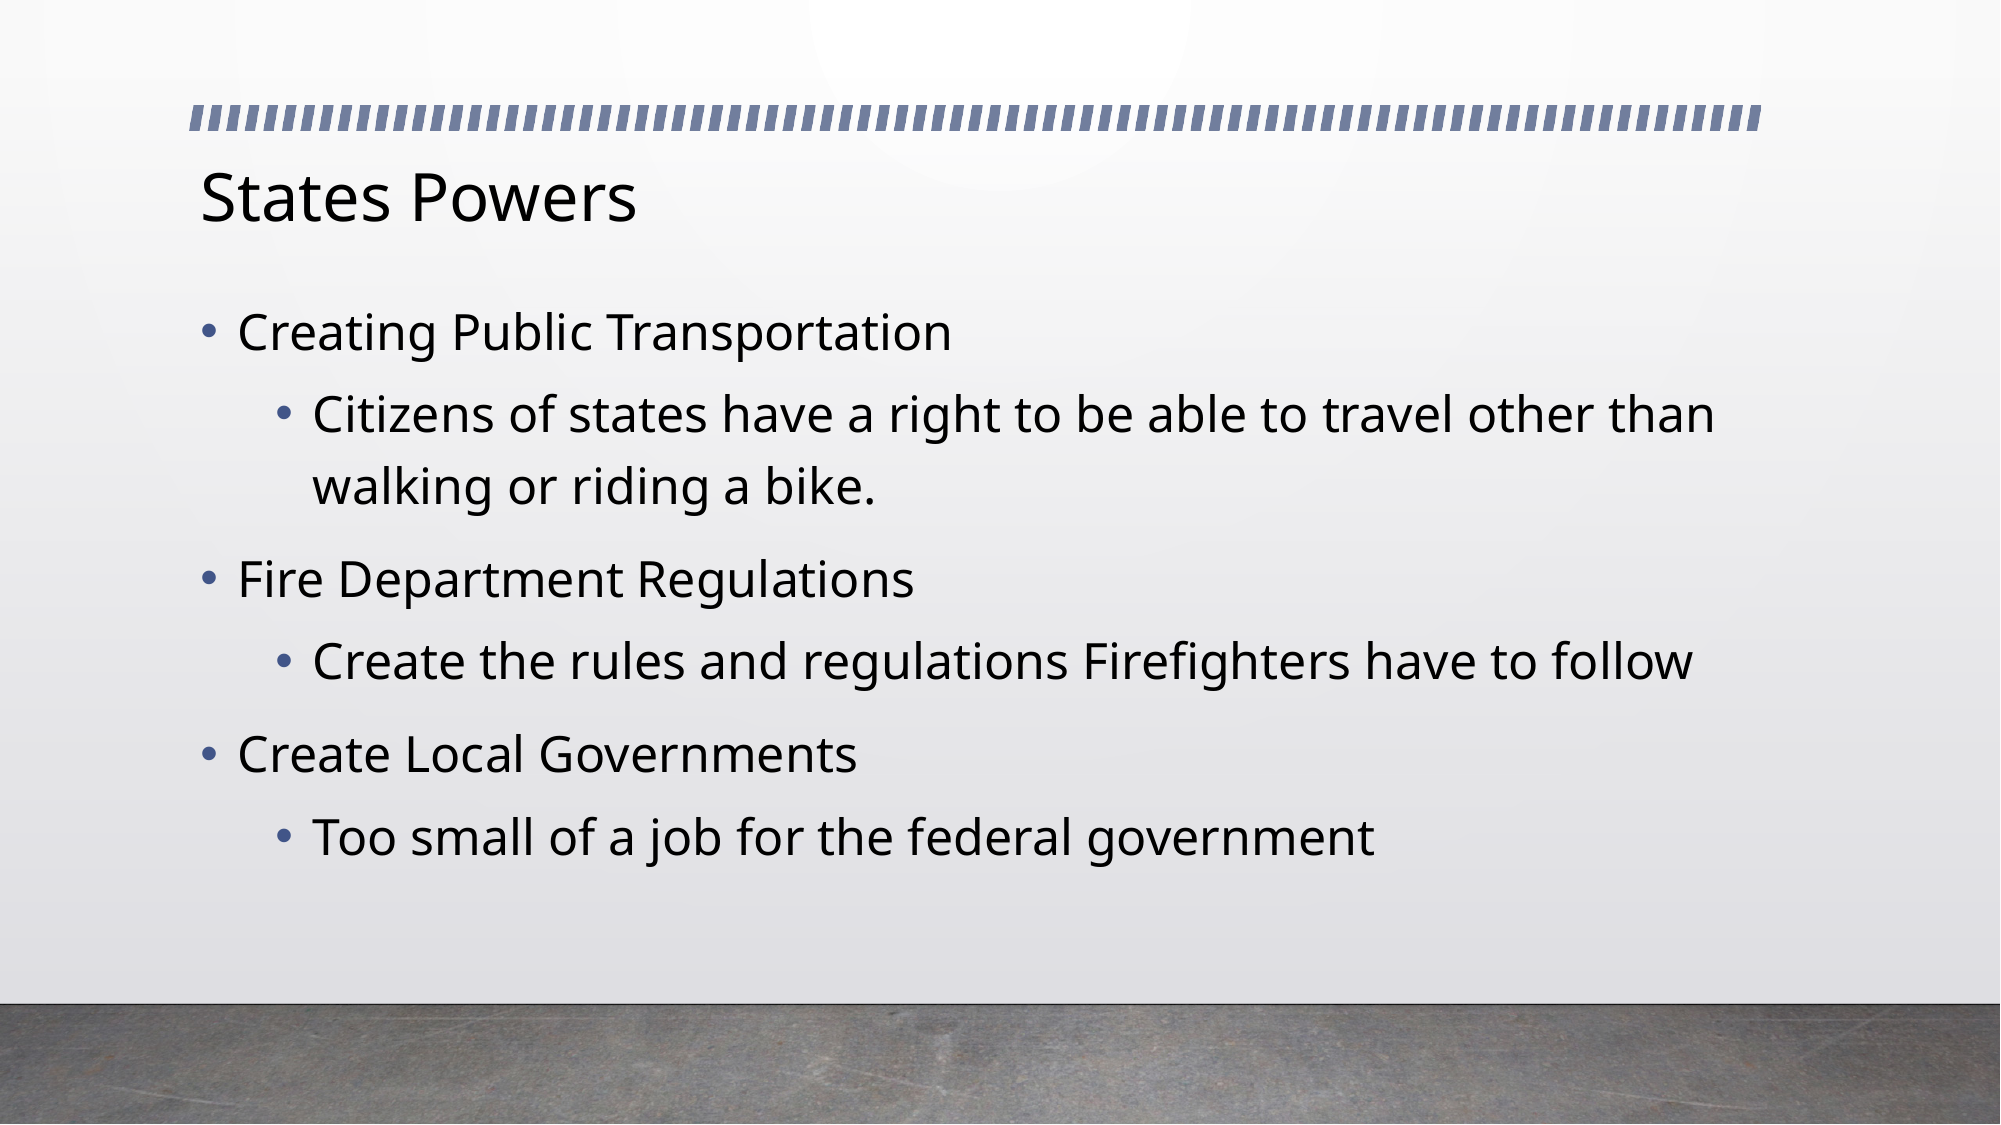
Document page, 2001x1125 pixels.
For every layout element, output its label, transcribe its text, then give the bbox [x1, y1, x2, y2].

list Creating Public Transportation Citizens of states have a right to be able to travel other than walking or riding a bike. Fire Department Regulations Create the rules and regulations Firefighters have to follow Create Local Governments Too small of a job for the federal government [185, 280, 1761, 969]
picture [0, 1004, 2000, 1124]
title States Powers [185, 156, 1761, 280]
